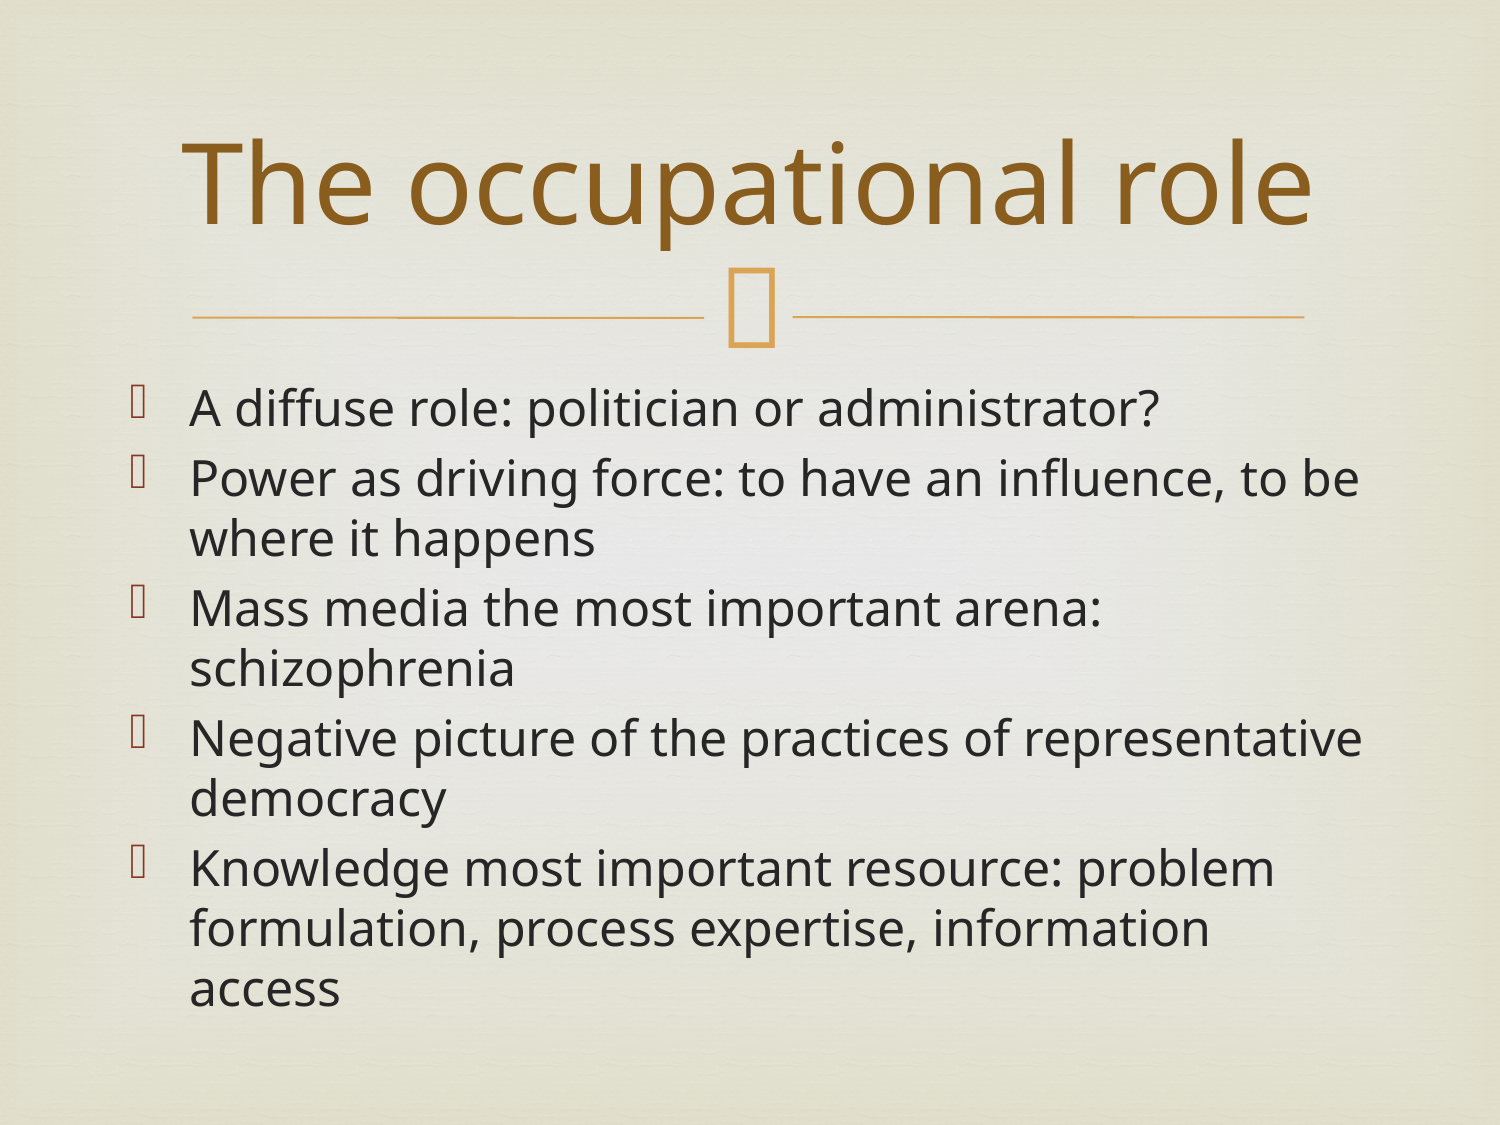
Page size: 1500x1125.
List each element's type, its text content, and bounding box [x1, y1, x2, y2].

list A diffuse role: politician or administrator? Power as driving force: to have an influence, to be where it happens Mass media the most important arena: schizophrenia Negative picture of the practices of representative democracy Knowledge most important resource: problem formulation, process expertise, information access [114, 368, 1386, 1005]
title The occupational role [112, 93, 1386, 267]
